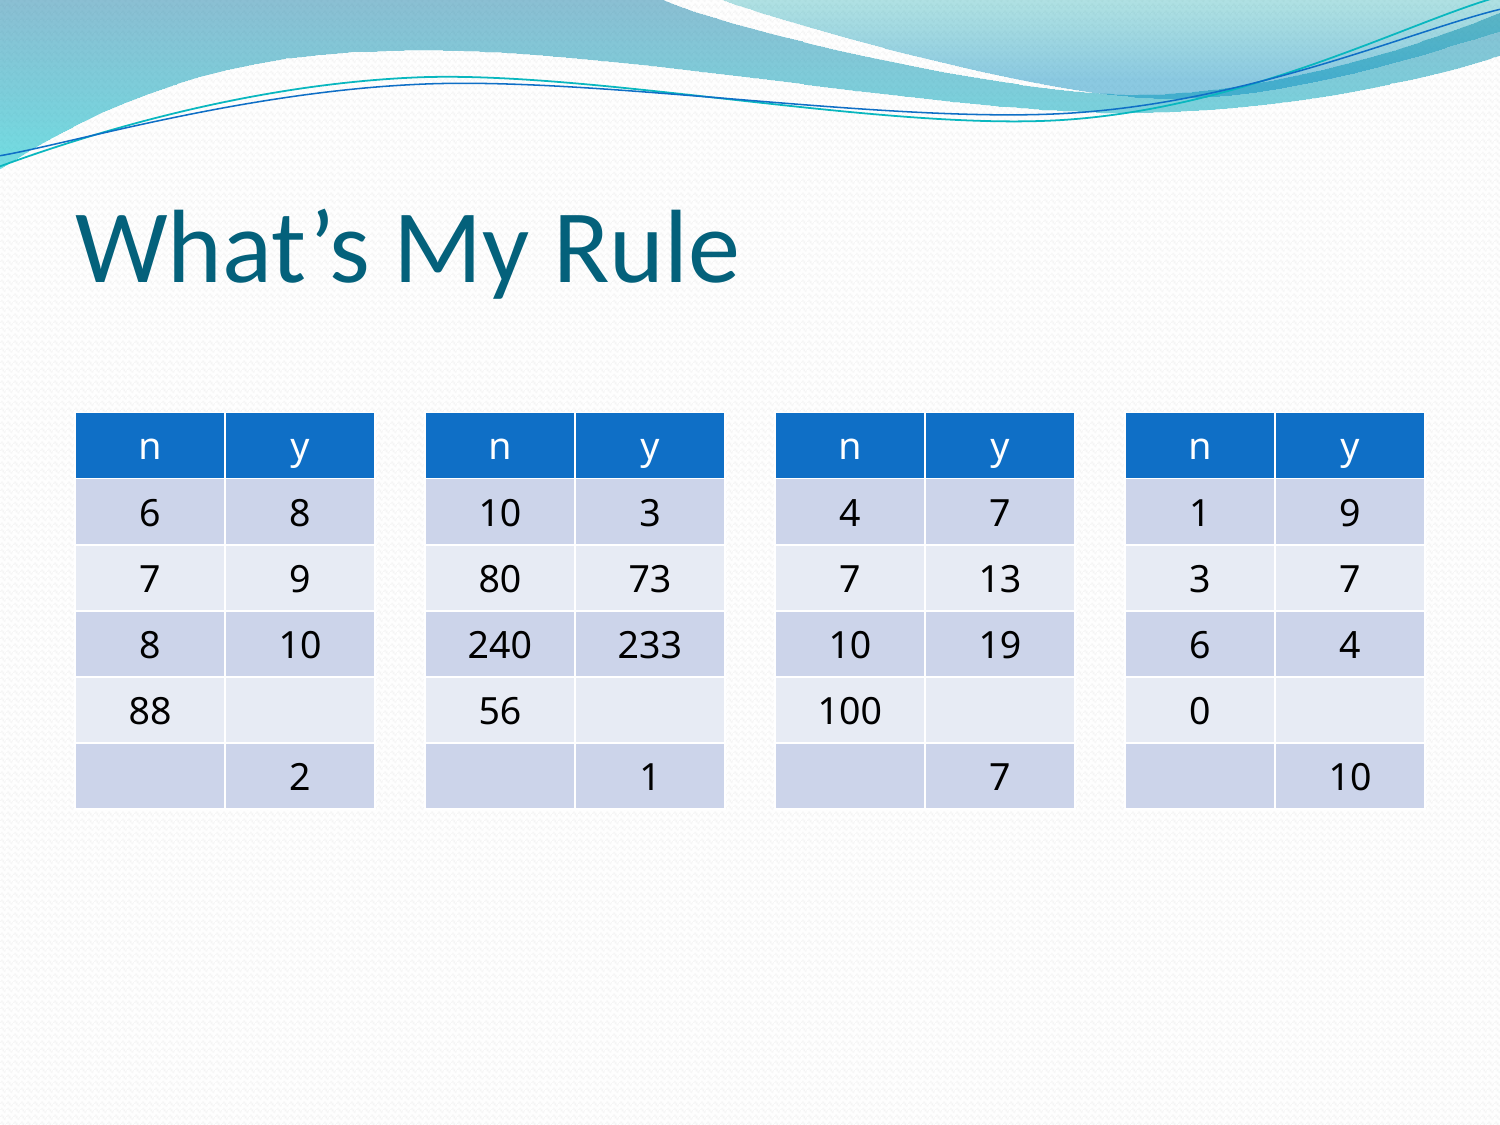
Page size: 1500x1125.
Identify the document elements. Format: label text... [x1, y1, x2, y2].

table_cell [776, 744, 924, 808]
table_cell 56 [426, 678, 574, 742]
table_cell 4 [1276, 612, 1424, 676]
table_cell 7 [1276, 546, 1424, 610]
table_cell [1276, 678, 1424, 742]
table_cell 7 [776, 546, 924, 610]
table_cell [76, 744, 224, 808]
table_cell [1126, 744, 1274, 808]
table_cell 4 [776, 479, 924, 544]
table_cell 10 [1276, 744, 1424, 808]
table_cell 13 [926, 546, 1074, 610]
table_cell 19 [926, 612, 1074, 676]
table_cell 0 [1126, 678, 1274, 742]
table_cell 6 [1126, 612, 1274, 676]
table_cell 8 [226, 479, 374, 544]
table_cell 10 [776, 612, 924, 676]
table_cell 88 [76, 678, 224, 742]
table_header n [1126, 413, 1274, 478]
table_cell 3 [576, 479, 724, 544]
table_header n [76, 413, 224, 478]
table_cell 73 [576, 546, 724, 610]
table_cell 240 [426, 612, 574, 676]
table_cell 80 [426, 546, 574, 610]
table_cell 7 [926, 744, 1074, 808]
table_cell 1 [576, 744, 724, 808]
table_header n [426, 413, 574, 478]
table_header y [1276, 413, 1424, 478]
table_cell 1 [1126, 479, 1274, 544]
table_header y [576, 413, 724, 478]
table_cell 10 [426, 479, 574, 544]
table_cell 9 [226, 546, 374, 610]
table_header y [926, 413, 1074, 478]
table_cell [226, 678, 374, 742]
table_cell 100 [776, 678, 924, 742]
table_cell 3 [1126, 546, 1274, 610]
table_cell 9 [1276, 479, 1424, 544]
table_cell 233 [576, 612, 724, 676]
table_cell 2 [226, 744, 374, 808]
table_cell [426, 744, 574, 808]
table_cell [926, 678, 1074, 742]
table_header n [776, 413, 924, 478]
title What’s My Rule [75, 115, 1425, 303]
table_cell 10 [226, 612, 374, 676]
table_cell 7 [926, 479, 1074, 544]
table_cell 6 [76, 479, 224, 544]
table_cell 8 [76, 612, 224, 676]
table_cell [576, 678, 724, 742]
table_header y [226, 413, 374, 478]
table_cell 7 [76, 546, 224, 610]
